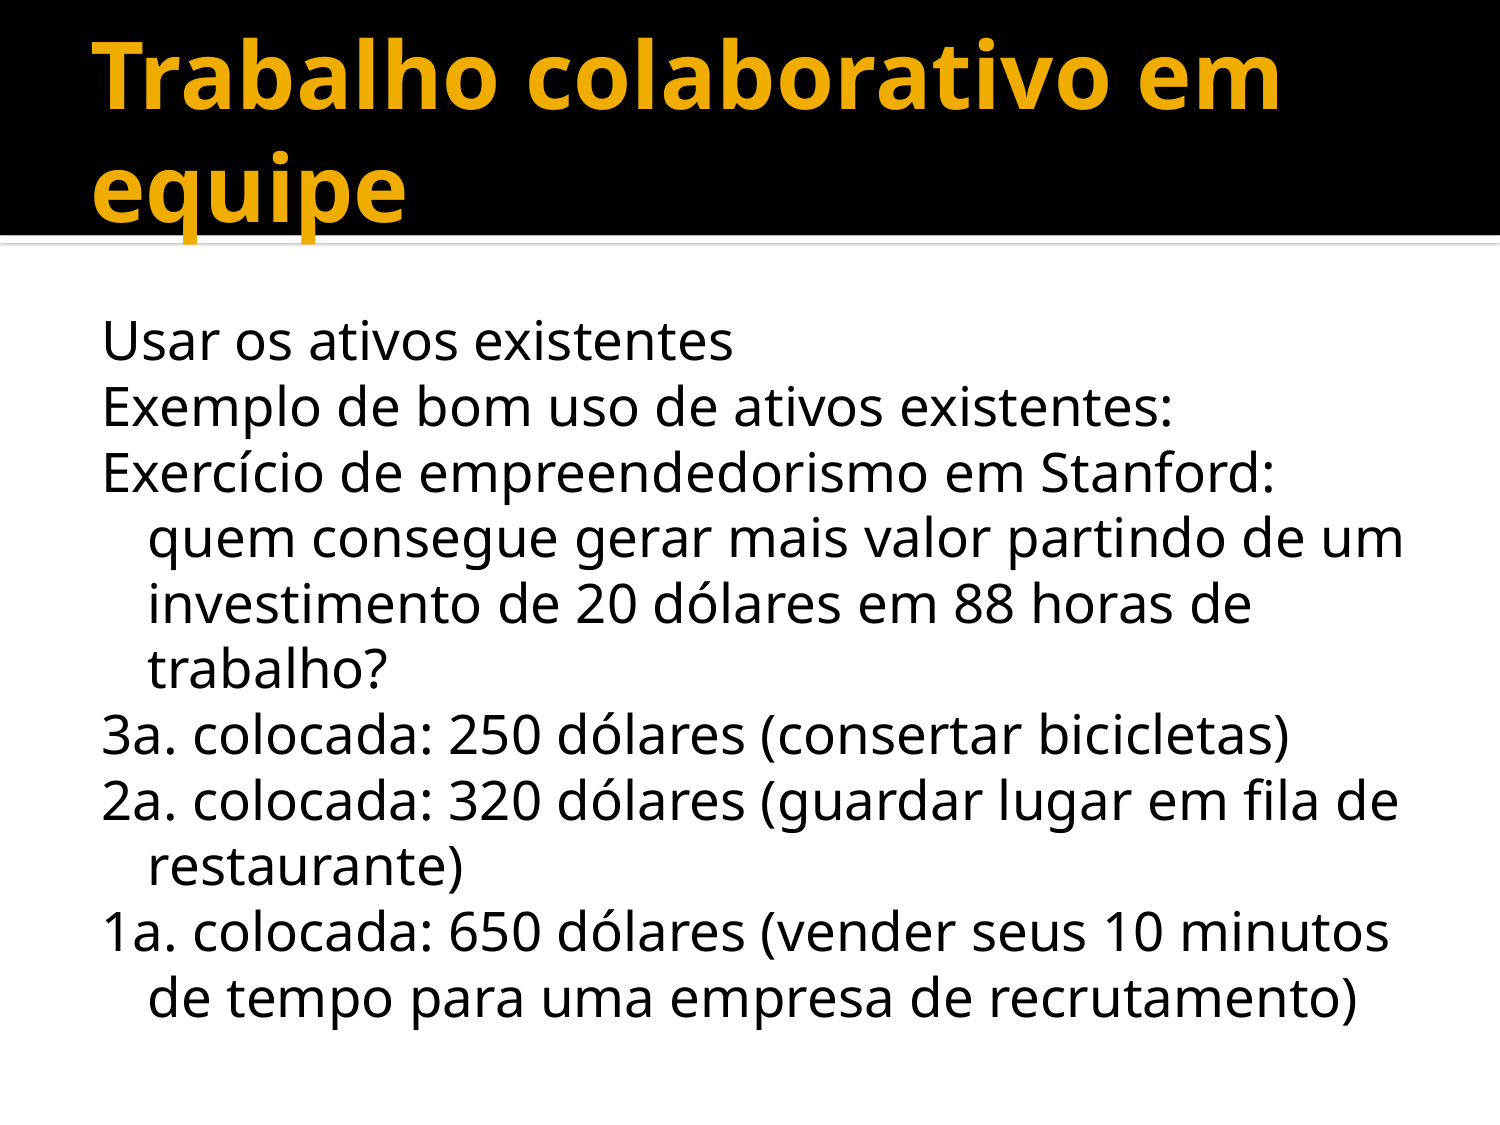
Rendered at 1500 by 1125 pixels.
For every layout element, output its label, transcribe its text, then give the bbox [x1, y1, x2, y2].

list Usar os ativos existentes Exemplo de bom uso de ativos existentes: Exercício de empreendedorismo em Stanford: quem consegue gerar mais valor partindo de um investimento de 20 dólares em 88 horas de trabalho? 3a. colocada: 250 dólares (consertar bicicletas) 2a. colocada: 320 dólares (guardar lugar em fila de restaurante) 1a. colocada: 650 dólares (vender seus 10 minutos de tempo para uma empresa de recrutamento) [75, 291, 1425, 1050]
title Trabalho colaborativo em equipe [75, 25, 1425, 231]
